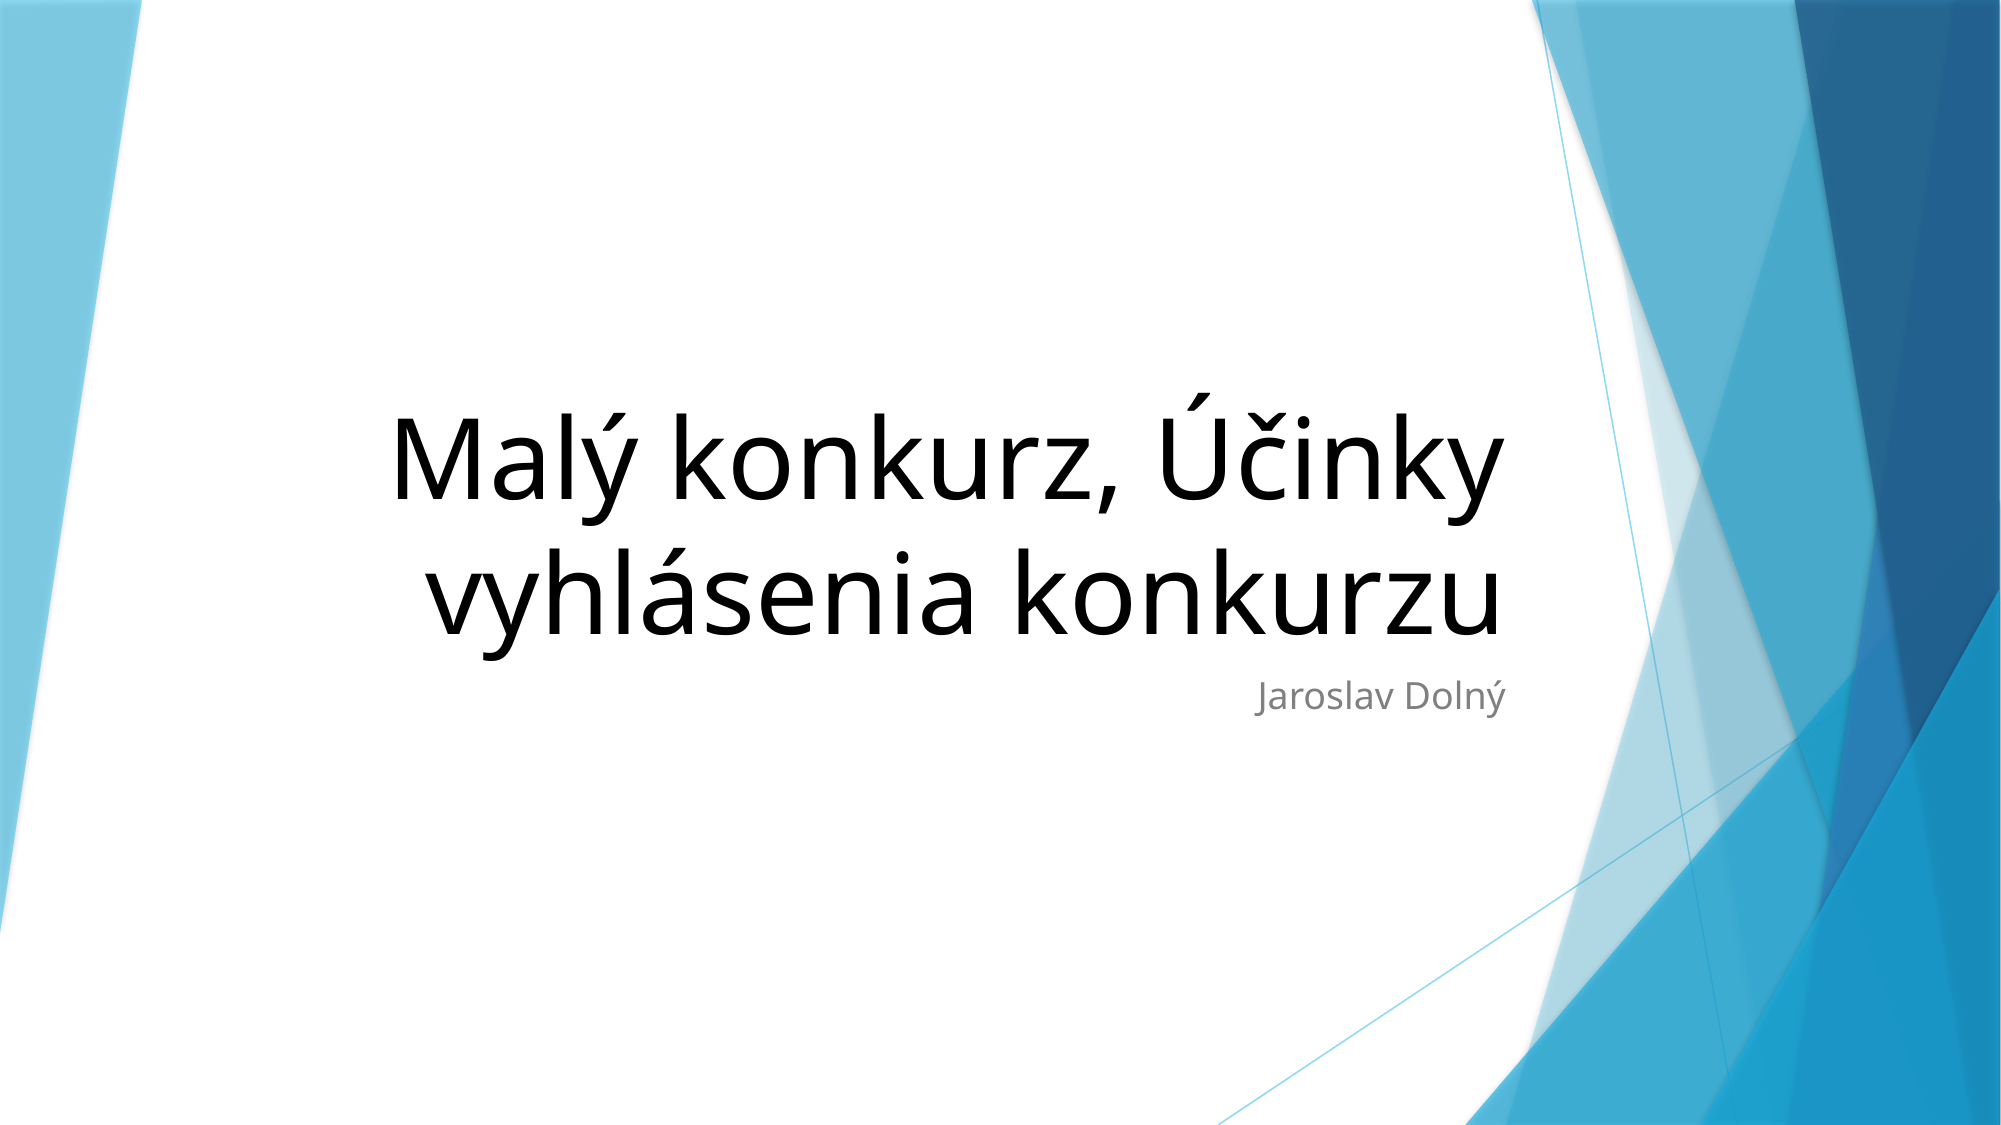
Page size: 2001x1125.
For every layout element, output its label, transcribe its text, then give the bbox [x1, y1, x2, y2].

title Malý konkurz, Účinky vyhlásenia konkurzu [247, 394, 1522, 664]
subtitle Jaroslav Dolný [247, 664, 1522, 845]
